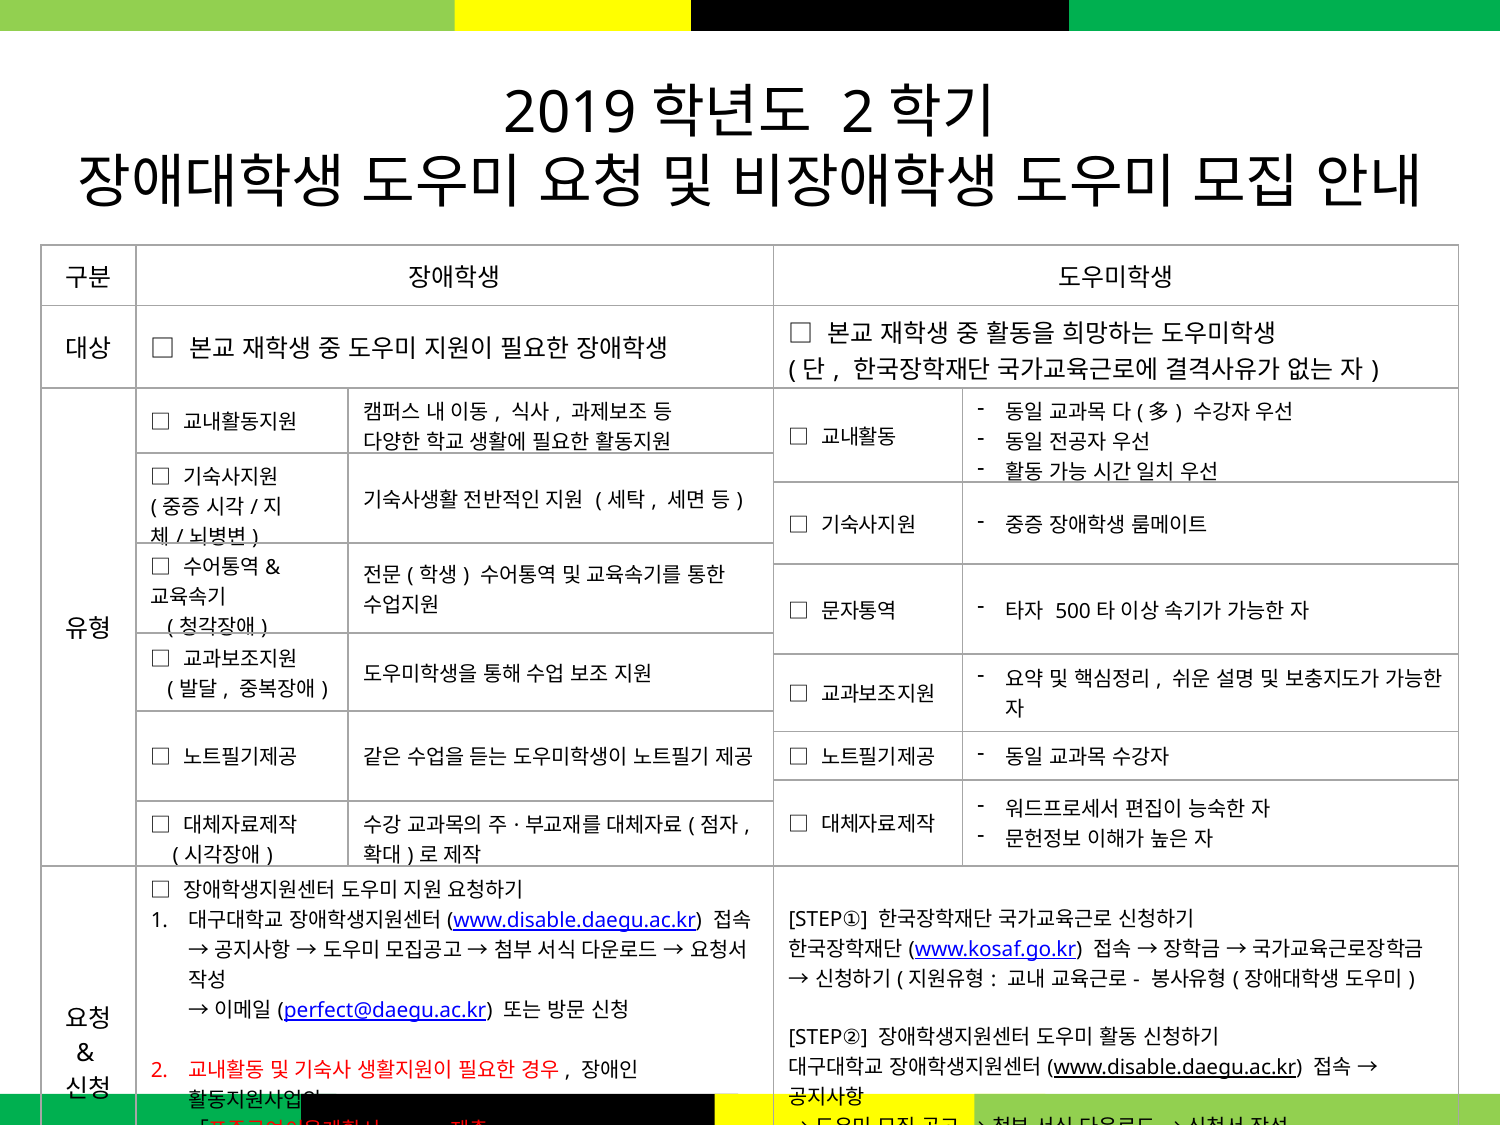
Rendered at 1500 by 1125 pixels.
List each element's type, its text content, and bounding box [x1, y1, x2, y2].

table_cell 중증 장애학생 룸메이트 [963, 483, 1458, 563]
table_cell 수강 교과목의 주·부교재를 대체자료(점자, 확대)로 제작 [349, 802, 773, 865]
table_cell □ 장애학생지원센터 도우미 지원 요청하기 대구대학교 장애학생지원센터(www.disable.daegu.ac.kr) 접속 → 공지사항 → 도우미 모집공고 → 첨부 서식 다운로드 → 요청서 작성 → 이메일(perfect@daegu.ac.kr) 또는 방문 신청 교내활동 및 기숙사 생활지원이 필요한 경우, 장애인 활동지원사업의 「표준급여이용계획서」 팩스 제출 (fax 053-850-5209) (※ 발급방법: 국민연금공단 지사로 연락 후 “장애인 활동지원사업의 표준급여이용계획서” 팩스 송부 요청) (※ 이메일 제출 시 한글문서로 저장하여 파일로 제출, 서명 생략 가능) [137, 867, 773, 1125]
table_cell □ 노트필기제공 [137, 712, 347, 800]
table_cell 동일 교과목 다(多) 수강자 우선 동일 전공자 우선 활동 가능 시간 일치 우선 [963, 389, 1458, 481]
table_header 장애학생 [137, 246, 773, 305]
table_cell □ 기숙사지원 [774, 483, 962, 563]
table_cell 도우미학생을 통해 수업 보조 지원 [349, 634, 773, 710]
table_cell 요청 &신청 [42, 867, 135, 1125]
table_cell □ 본교 재학생 중 도우미 지원이 필요한 장애학생 [137, 306, 773, 387]
table_cell 대상 [42, 306, 135, 387]
table_cell 동일 교과목 수강자 [963, 732, 1458, 779]
text_box 2019학년도 2학기 장애대학생 도우미 요청 및 비장애학생 도우미 모집 안내 [0, 66, 1500, 221]
table_cell □ 대체자료제작 (시각장애) [137, 802, 347, 865]
table_cell [STEP①] 한국장학재단 국가교육근로 신청하기 한국장학재단(www.kosaf.go.kr) 접속 → 장학금 → 국가교육근로장학금 → 신청하기(지원유형: 교내 교육근로- 봉사유형(장애대학생 도우미) [STEP②] 장애학생지원센터 도우미 활동 신청하기 대구대학교 장애학생지원센터(www.disable.daegu.ac.kr) 접속 → 공지사항 → 도우미 모집 공고 → 첨부 서식 다운로드 → 신청서 작성 → 이메일(perfect@daegu.ac.kr) 또는 방문 신청 (※ 이메일 제출 시 한글문서로 저장하여 파일로 제출, 서명 생략 가능) [774, 867, 1458, 1125]
table_cell □ 대체자료제작 [774, 781, 962, 865]
table_cell □ 교과보조지원 (발달, 중복장애) [137, 634, 347, 710]
table_cell 기숙사생활 전반적인 지원 (세탁, 세면 등) [349, 454, 773, 542]
table_cell □ 노트필기제공 [774, 732, 962, 779]
table_cell □ 기숙사지원 (중증 시각/지체/뇌병변) [137, 454, 347, 542]
table_cell 전문(학생) 수어통역 및 교육속기를 통한 수업지원 [349, 544, 773, 632]
table_header 도우미학생 [774, 246, 1458, 305]
table_cell 유형 [42, 389, 135, 865]
table_cell □ 교내활동지원 [137, 389, 347, 452]
table_cell □ 교내활동 [774, 389, 962, 481]
table_cell 같은 수업을 듣는 도우미학생이 노트필기 제공 [349, 712, 773, 800]
table_cell 워드프로세서 편집이 능숙한 자 문헌정보 이해가 높은 자 [963, 781, 1458, 865]
table_cell 타자 500타 이상 속기가 가능한 자 [963, 565, 1458, 653]
table_cell □ 본교 재학생 중 활동을 희망하는 도우미학생 (단, 한국장학재단 국가교육근로에 결격사유가 없는 자) [774, 306, 1458, 387]
table_cell □ 교과보조지원 [774, 655, 962, 731]
table_cell □ 문자통역 [774, 565, 962, 653]
table_cell 요약 및 핵심정리, 쉬운 설명 및 보충지도가 가능한 자 [963, 655, 1458, 731]
table_cell 캠퍼스 내 이동, 식사, 과제보조 등 다양한 학교 생활에 필요한 활동지원 [349, 389, 773, 452]
table_cell □ 수어통역&교육속기 (청각장애) [137, 544, 347, 632]
table_header 구분 [42, 246, 135, 305]
